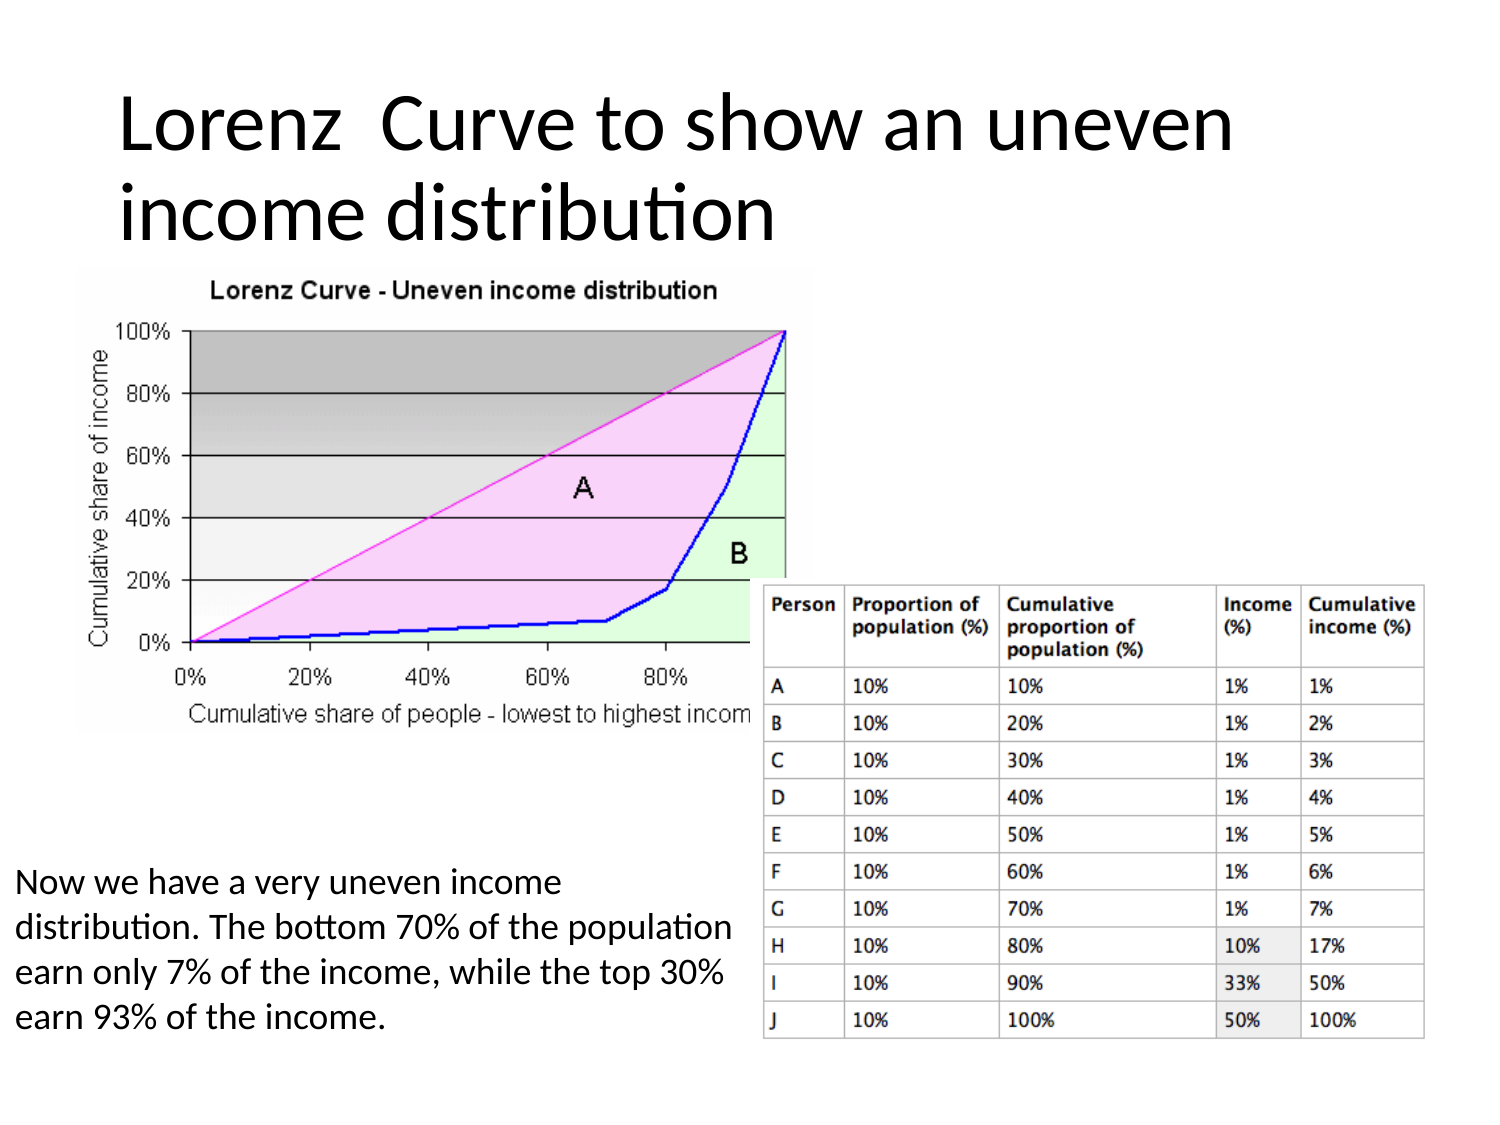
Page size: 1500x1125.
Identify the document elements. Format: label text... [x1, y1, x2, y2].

title Lorenz Curve to show an uneven income distribution [103, 59, 1397, 278]
text_box Now we have a very uneven income distribution. The bottom 70% of the population earn only 7% of the income, while the top 30% earn 93% of the income. [0, 849, 744, 1045]
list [74, 262, 886, 743]
picture [749, 578, 1462, 1048]
